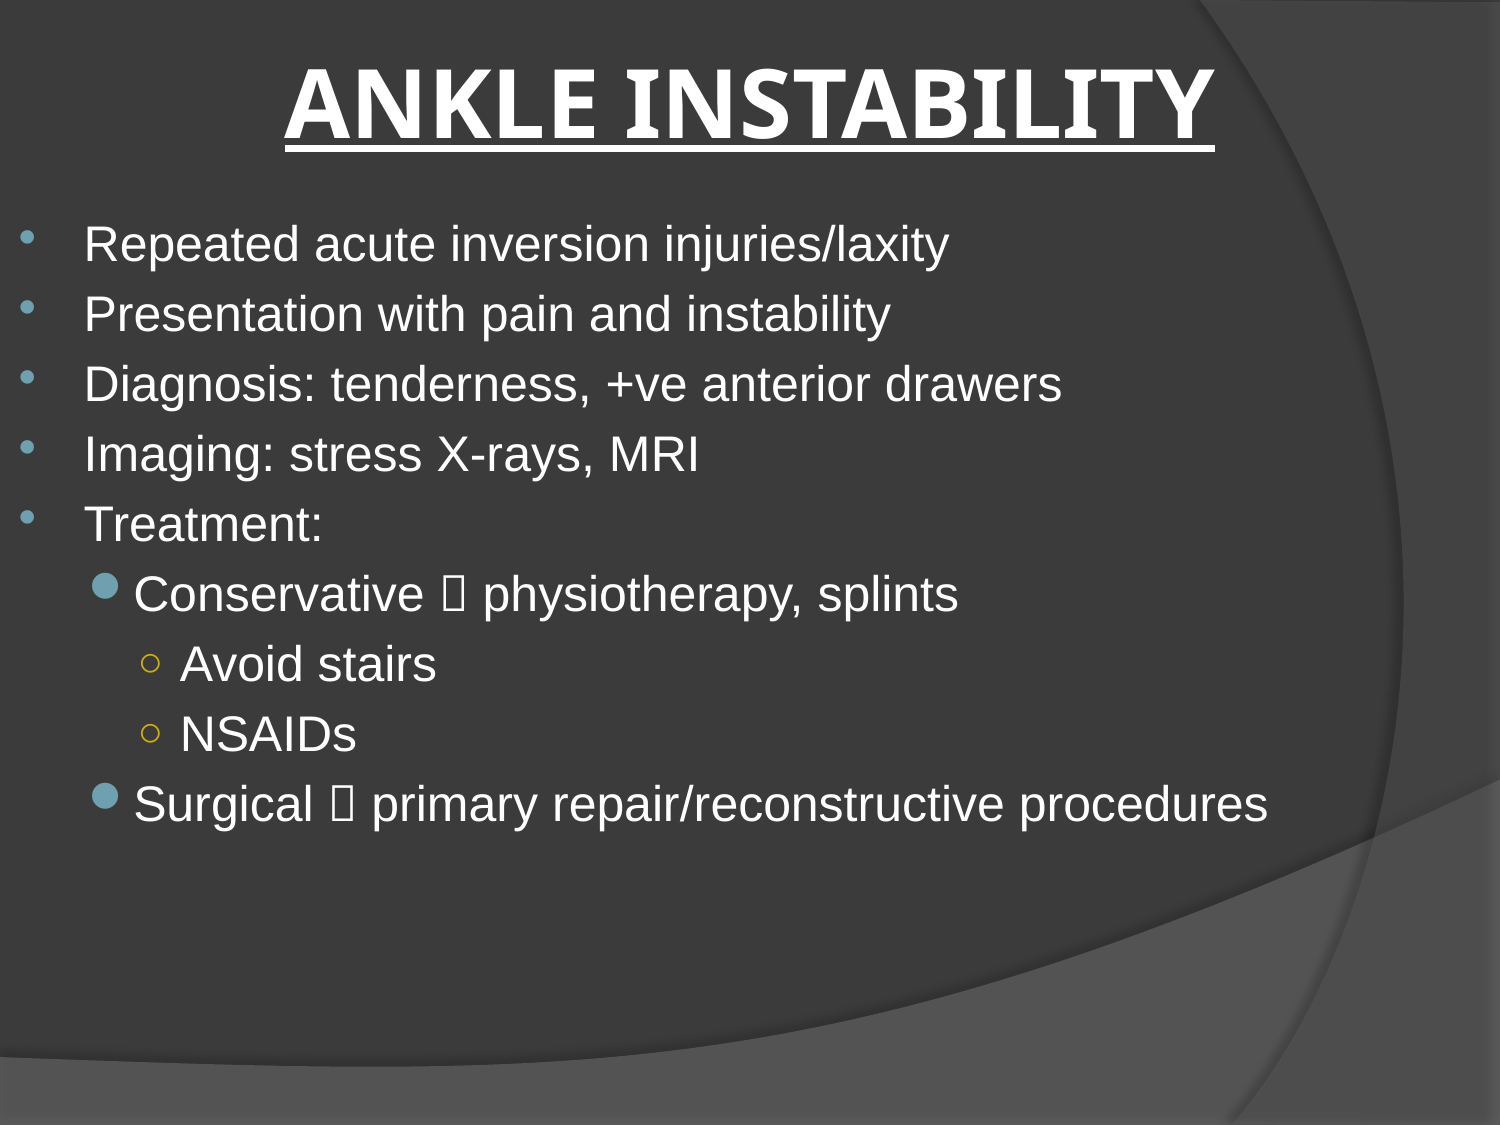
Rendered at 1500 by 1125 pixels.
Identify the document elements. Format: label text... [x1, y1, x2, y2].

title ANKLE INSTABILITY [0, 6, 1500, 194]
list Repeated acute inversion injuries/laxity Presentation with pain and instability Diagnosis: tenderness, +ve anterior drawers Imaging: stress X-rays, MRI Treatment: Conservative  physiotherapy, splints Avoid stairs NSAIDs Surgical  primary repair/reconstructive procedures [0, 204, 1500, 1114]
